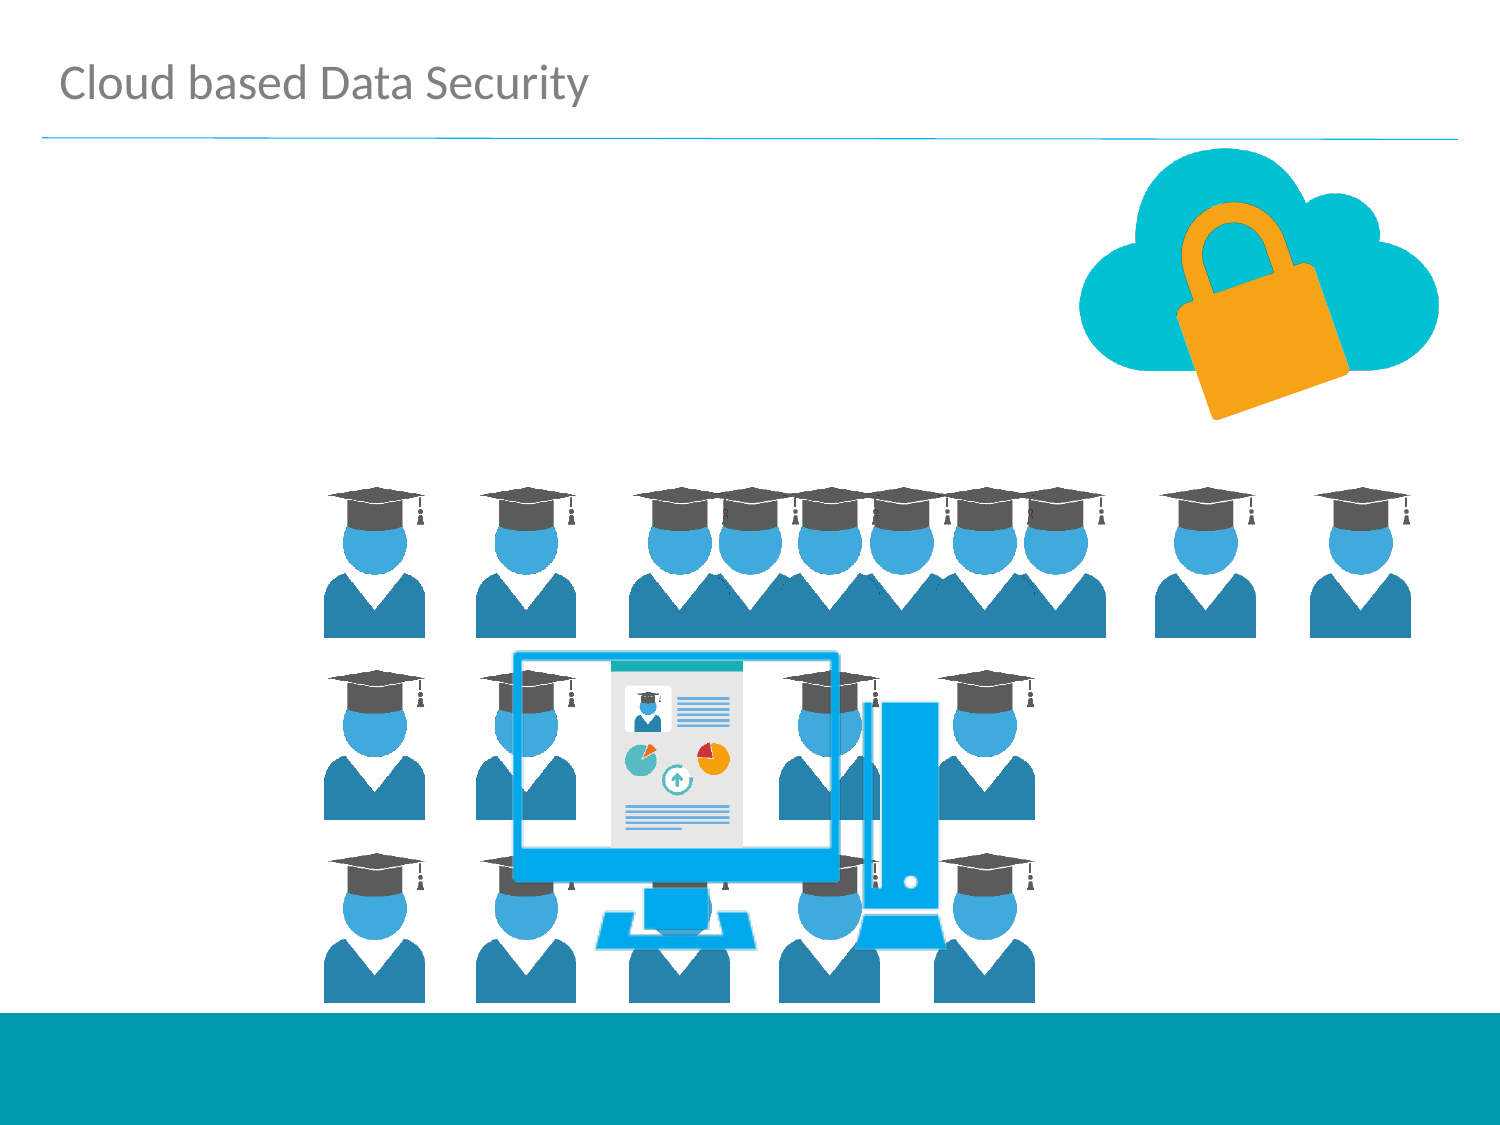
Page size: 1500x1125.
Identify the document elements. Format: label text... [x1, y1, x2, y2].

picture [1310, 487, 1411, 638]
picture [0, 582, 1500, 1125]
text_box Cloud based Data Security [44, 42, 605, 117]
picture [1155, 487, 1256, 638]
picture [1035, 487, 1106, 638]
picture [1079, 148, 1439, 421]
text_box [324, 487, 1035, 1003]
